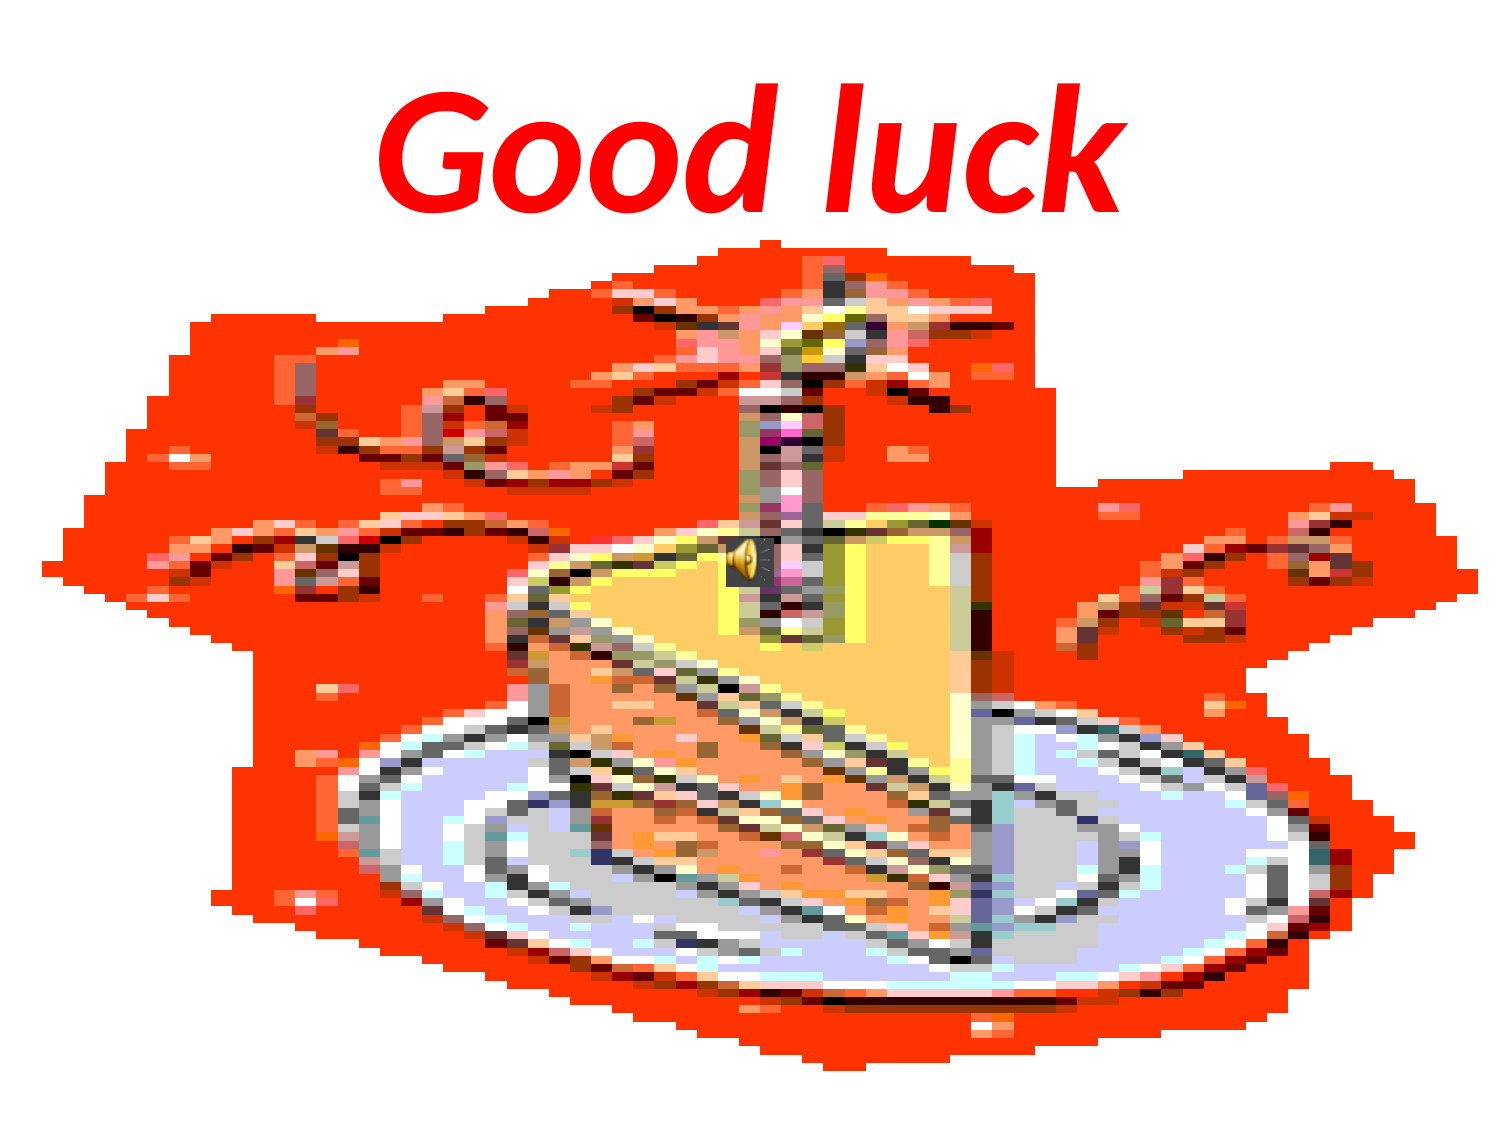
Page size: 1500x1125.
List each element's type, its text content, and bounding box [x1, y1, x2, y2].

title Good luck [75, 45, 1425, 222]
picture [724, 537, 776, 588]
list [0, 224, 1500, 1088]
